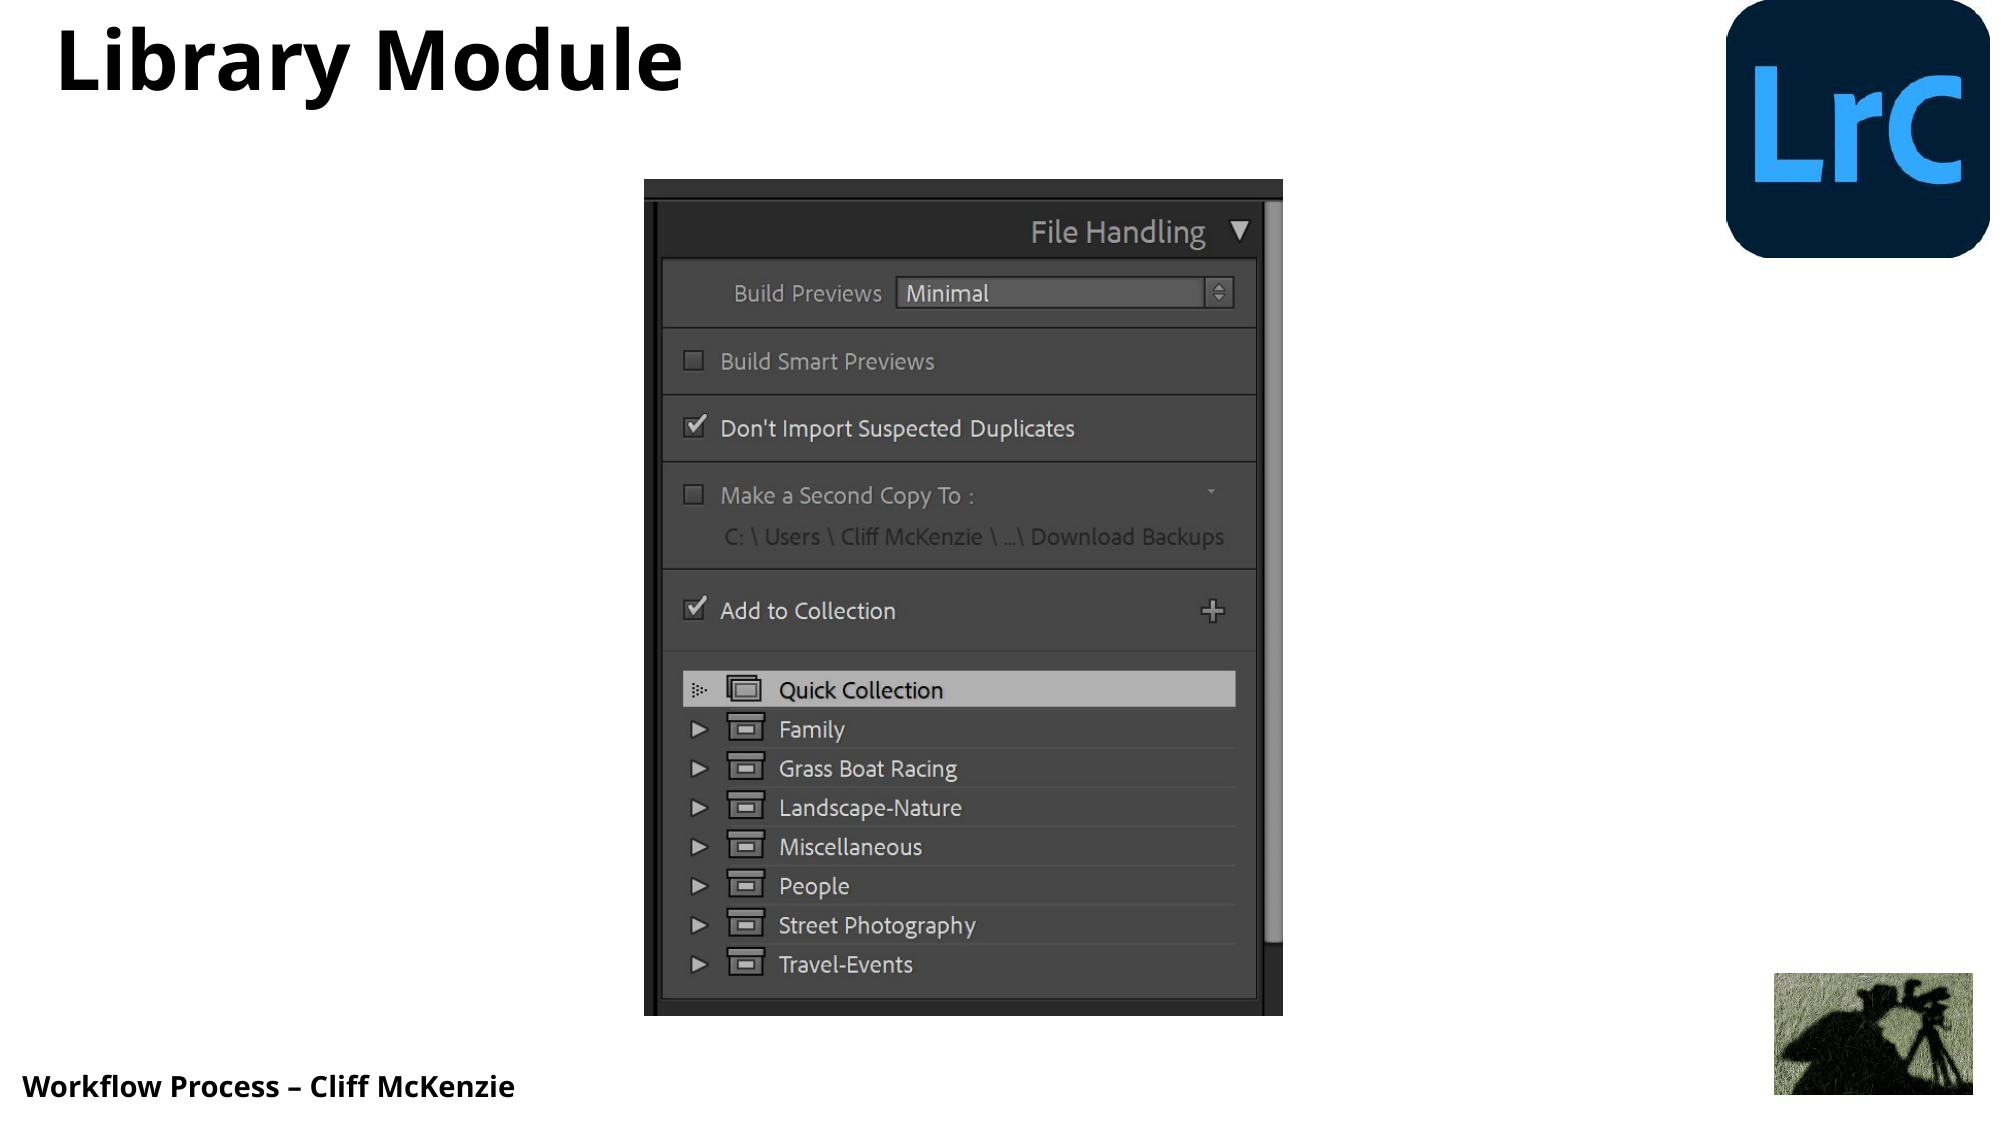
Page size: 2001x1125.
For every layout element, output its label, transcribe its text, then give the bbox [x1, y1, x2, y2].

picture [644, 179, 1284, 1017]
text_box Library Module [39, 0, 843, 115]
text_box Workflow Process – Cliff McKenzie [7, 1060, 645, 1111]
picture [1774, 973, 1973, 1095]
picture [1726, 0, 1990, 258]
